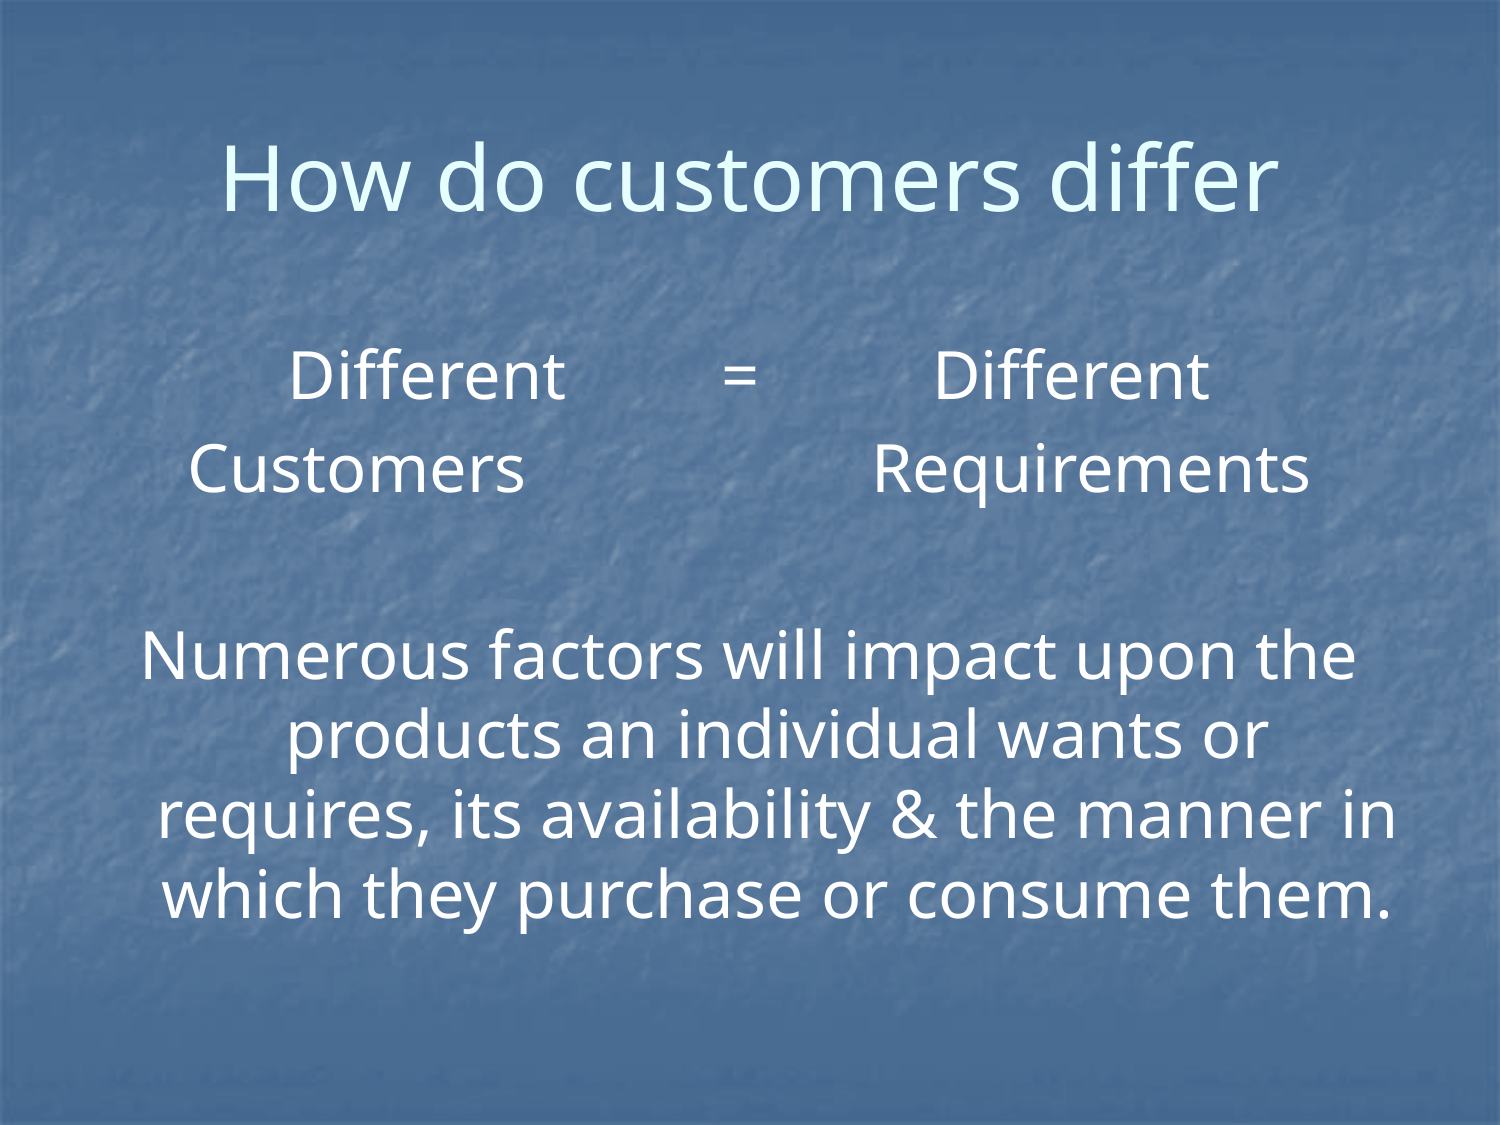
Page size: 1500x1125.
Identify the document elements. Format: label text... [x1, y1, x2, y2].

list Different = Different Customers Requirements Numerous factors will impact upon the products an individual wants or requires, its availability & the manner in which they purchase or consume them. [74, 324, 1426, 1001]
title How do customers differ [74, 62, 1426, 288]
